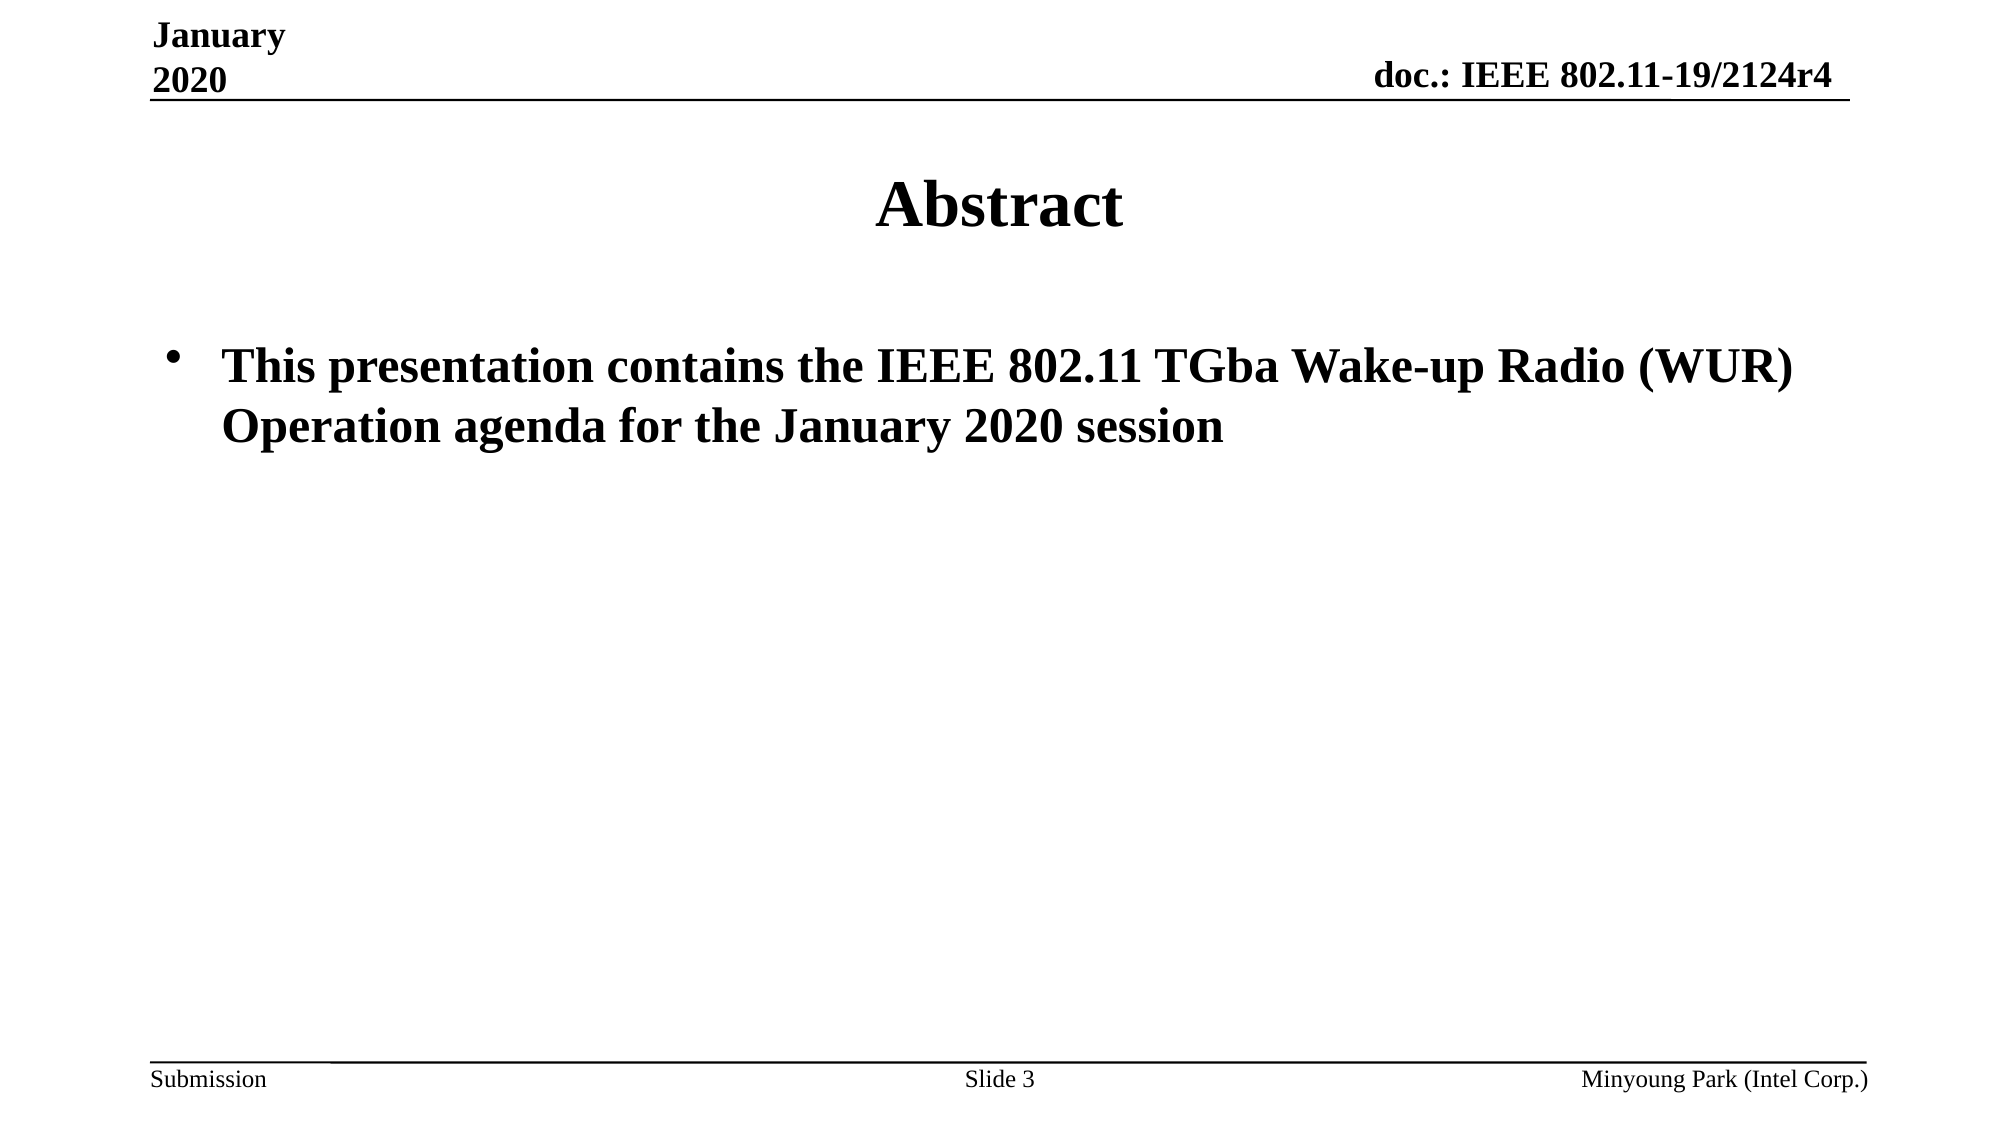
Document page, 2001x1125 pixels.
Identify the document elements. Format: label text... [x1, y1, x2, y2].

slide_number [152, 54, 347, 101]
title Abstract [150, 112, 1850, 288]
slide_number Slide 3 [964, 1061, 1036, 1093]
list This presentation contains the IEEE 802.11 TGba Wake-up Radio (WUR) Operation agenda for the January 2020 session [150, 324, 1850, 1000]
footer Minyoung Park (Intel Corp.) [1266, 1061, 1869, 1093]
